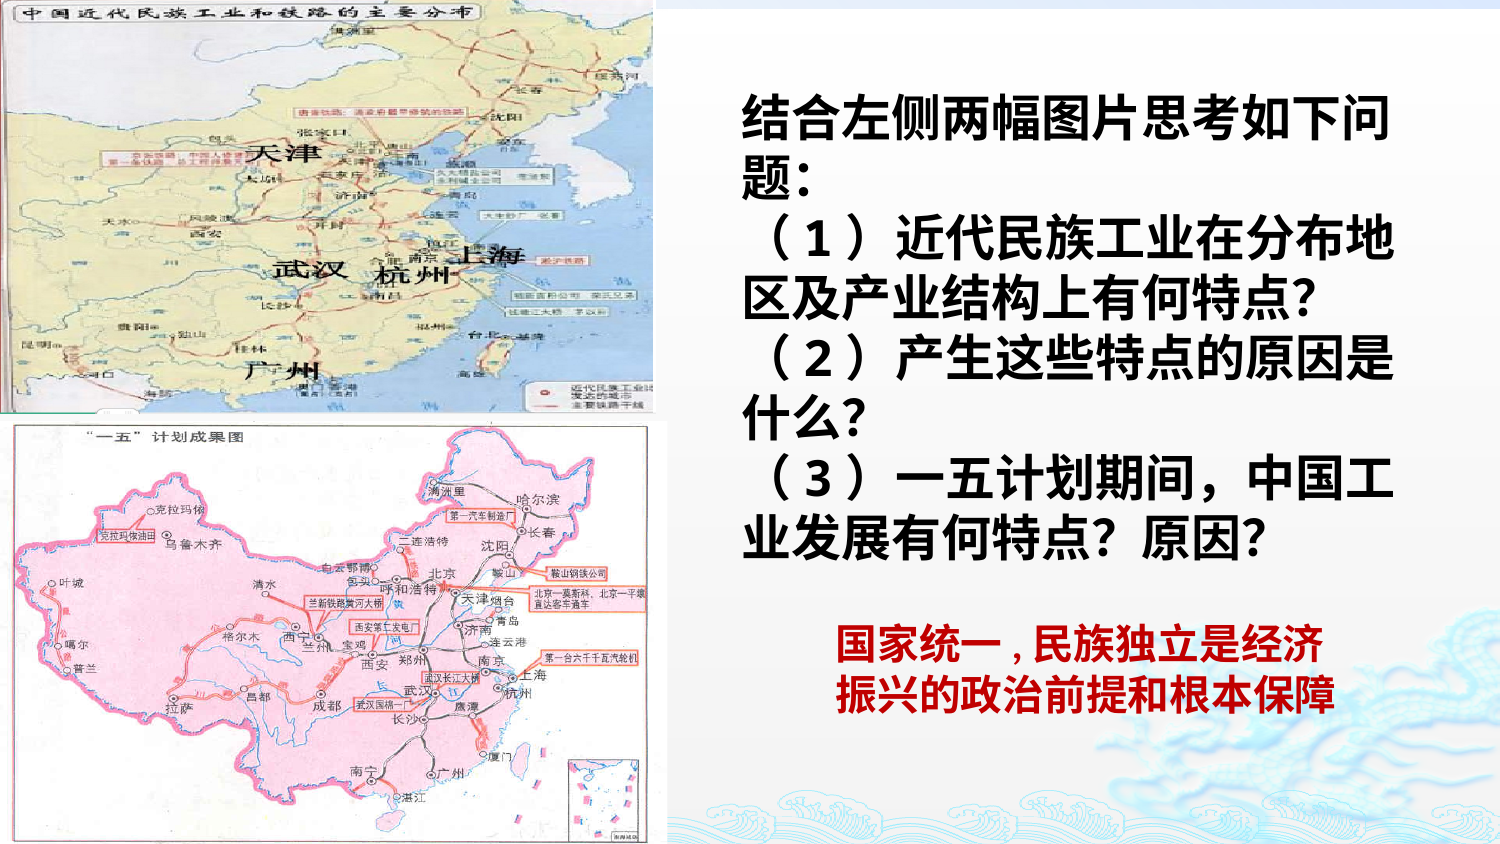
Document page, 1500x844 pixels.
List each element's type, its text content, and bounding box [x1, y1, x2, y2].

picture [0, 0, 656, 414]
picture [0, 421, 668, 844]
text_box 结合左侧两幅图片思考如下问题： （1）近代民族工业在分布地区及产业结构上有何特点？ （2）产生这些特点的原因是什么？ （3）一五计划期间，中国工业发展有何特点？原因？ [726, 79, 1447, 574]
text_box 国家统一,民族独立是经济振兴的政治前提和根本保障 [820, 610, 1376, 726]
